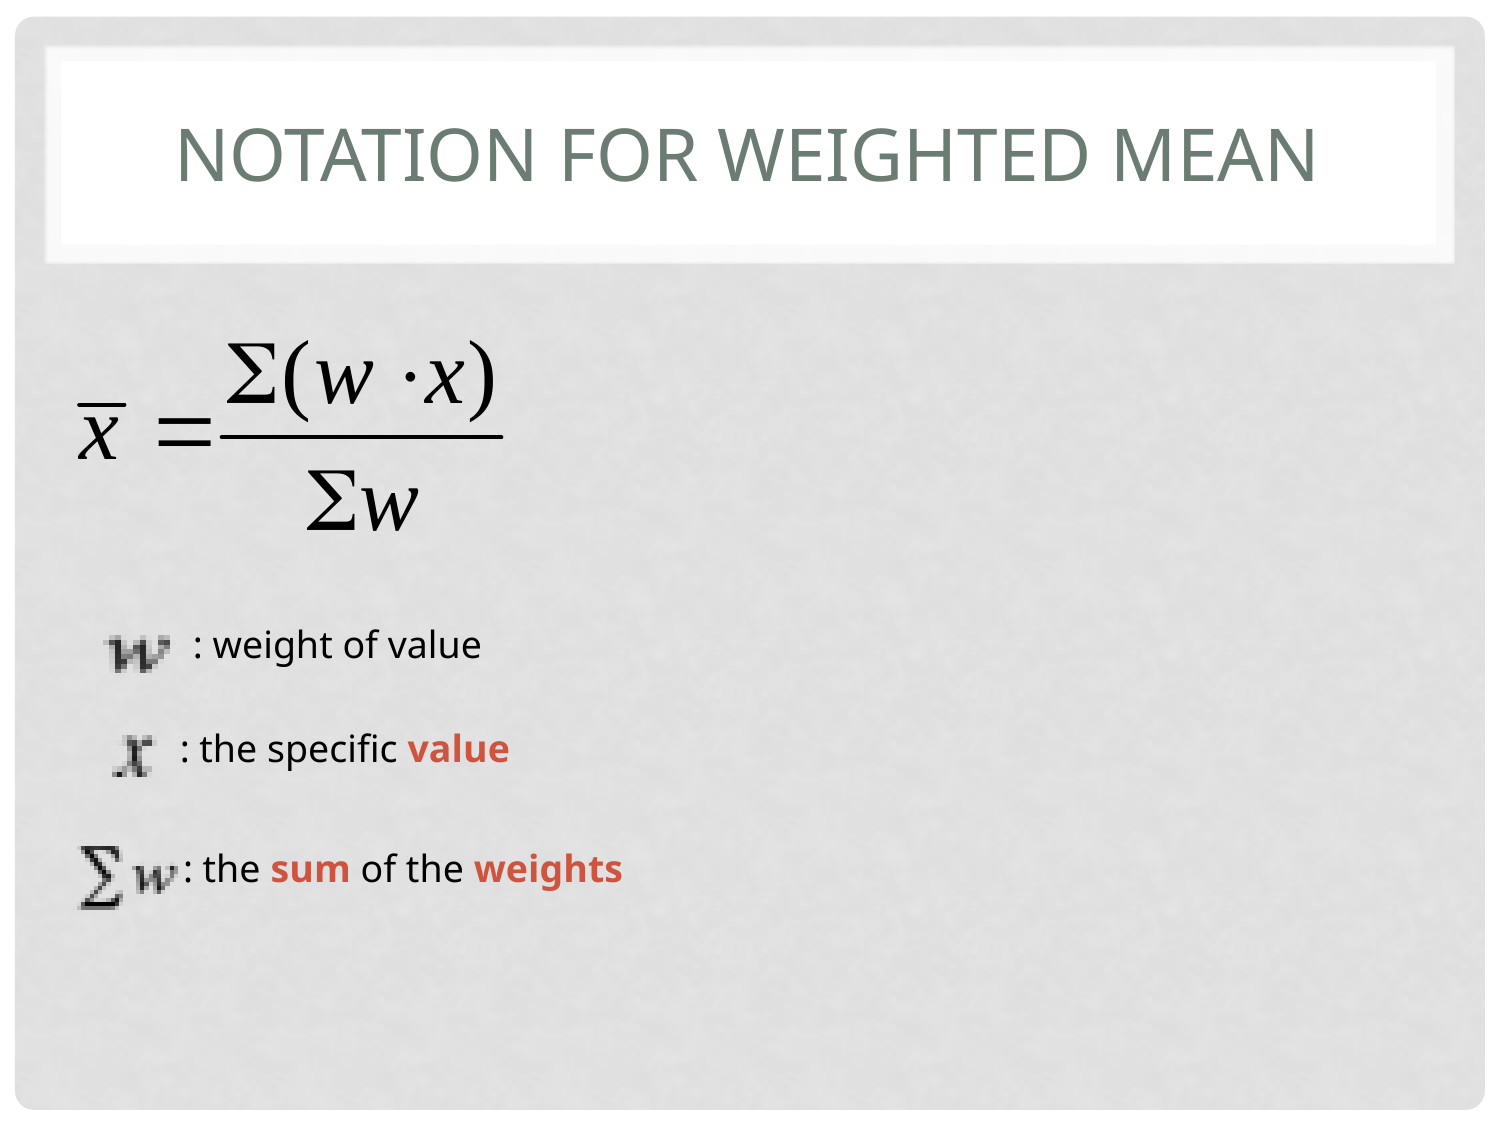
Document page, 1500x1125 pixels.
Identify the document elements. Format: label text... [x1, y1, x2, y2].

title Notation for Weighted Mean [69, 66, 1425, 238]
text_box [91, 621, 178, 684]
text_box : the sum of the weights [168, 837, 638, 898]
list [69, 326, 510, 542]
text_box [102, 719, 163, 788]
text_box : weight of value [178, 614, 498, 674]
text_box : the specific value [165, 717, 526, 778]
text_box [69, 838, 179, 915]
